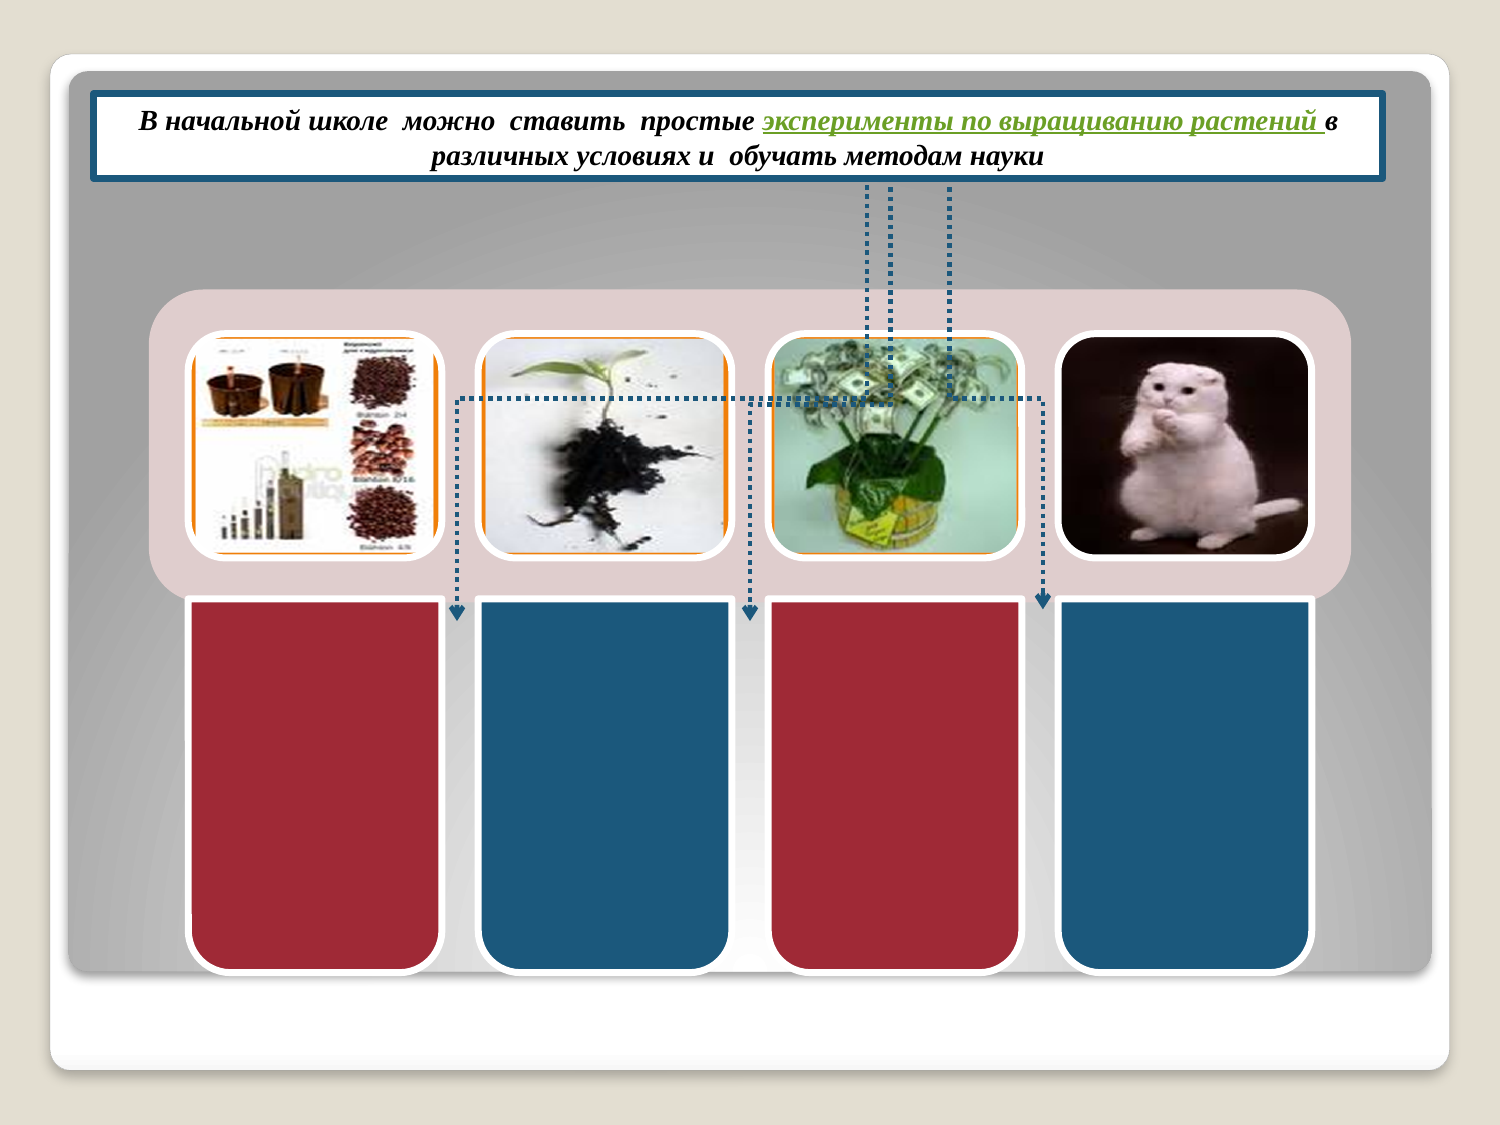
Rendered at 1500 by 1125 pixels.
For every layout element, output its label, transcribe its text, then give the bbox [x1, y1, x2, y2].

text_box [152, 292, 1348, 973]
text_box В начальной школе можно ставить простые эксперименты по выращиванию растений в различных условиях и обучать методам науки [90, 90, 1386, 182]
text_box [439, 193, 885, 604]
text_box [603, 333, 1038, 475]
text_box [784, 351, 1208, 446]
